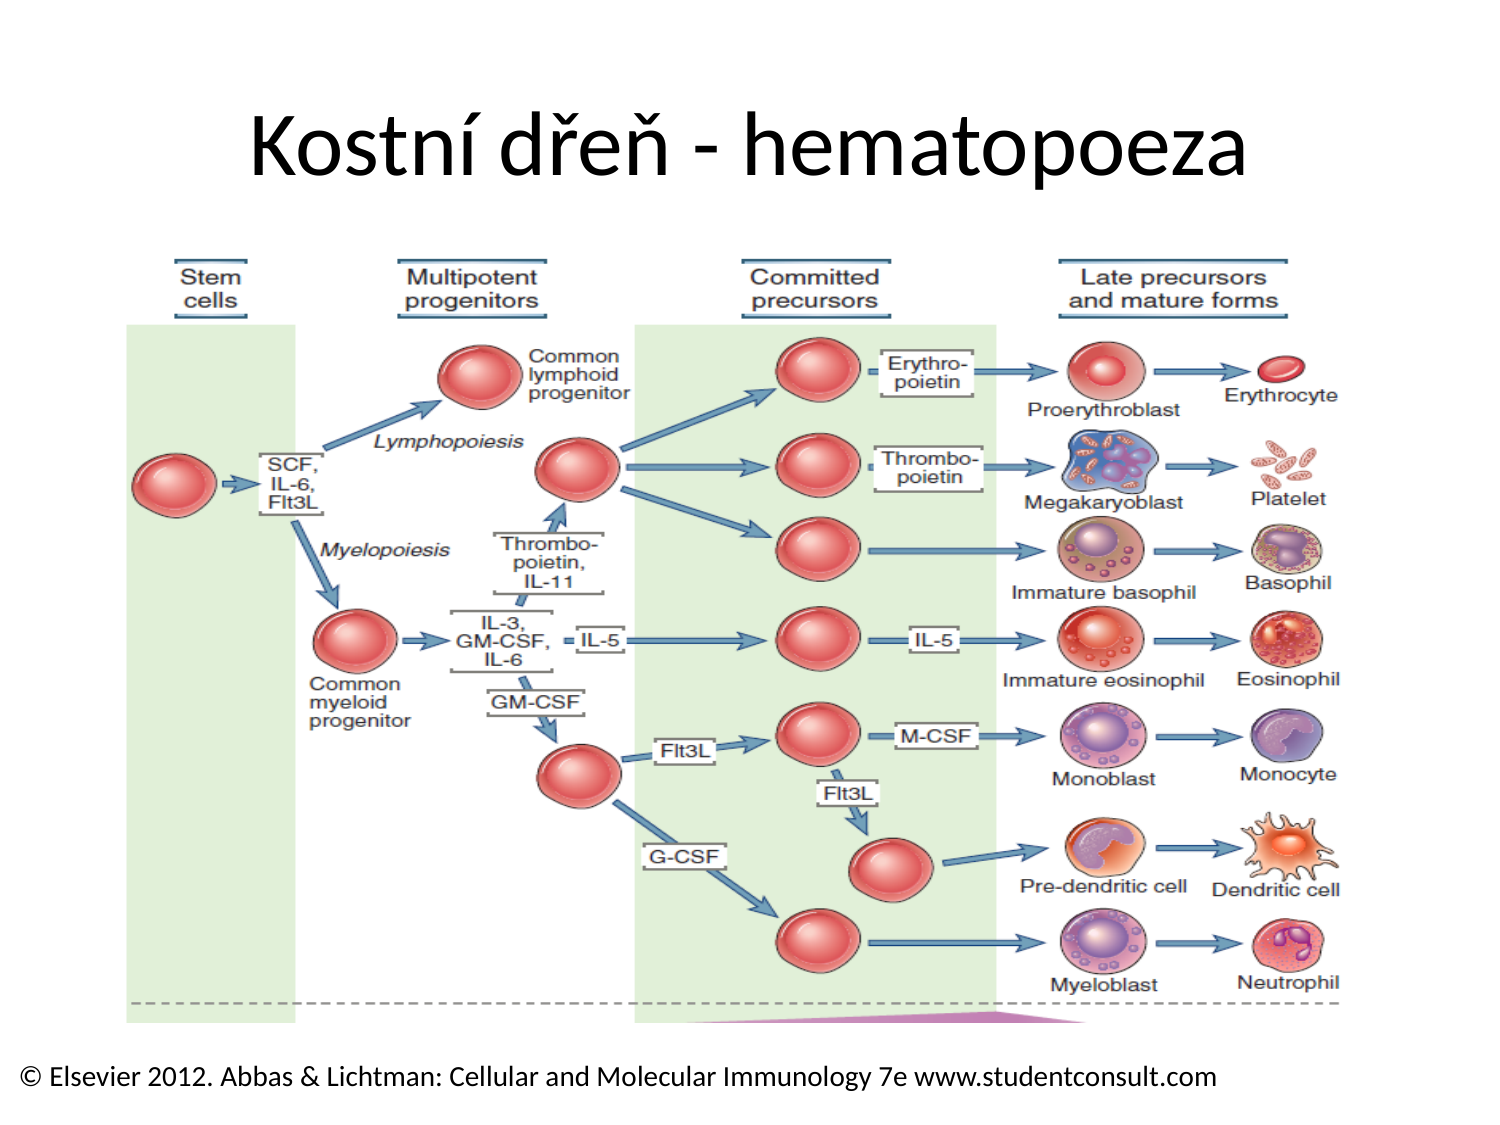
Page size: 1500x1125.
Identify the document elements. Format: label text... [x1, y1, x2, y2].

title Kostní dřeň - hematopoeza [75, 45, 1425, 233]
text_box © Elsevier 2012. Abbas & Lichtman: Cellular and Molecular Immunology 7e www.studentconsult.com [3, 1050, 1294, 1100]
picture [86, 231, 1387, 1024]
